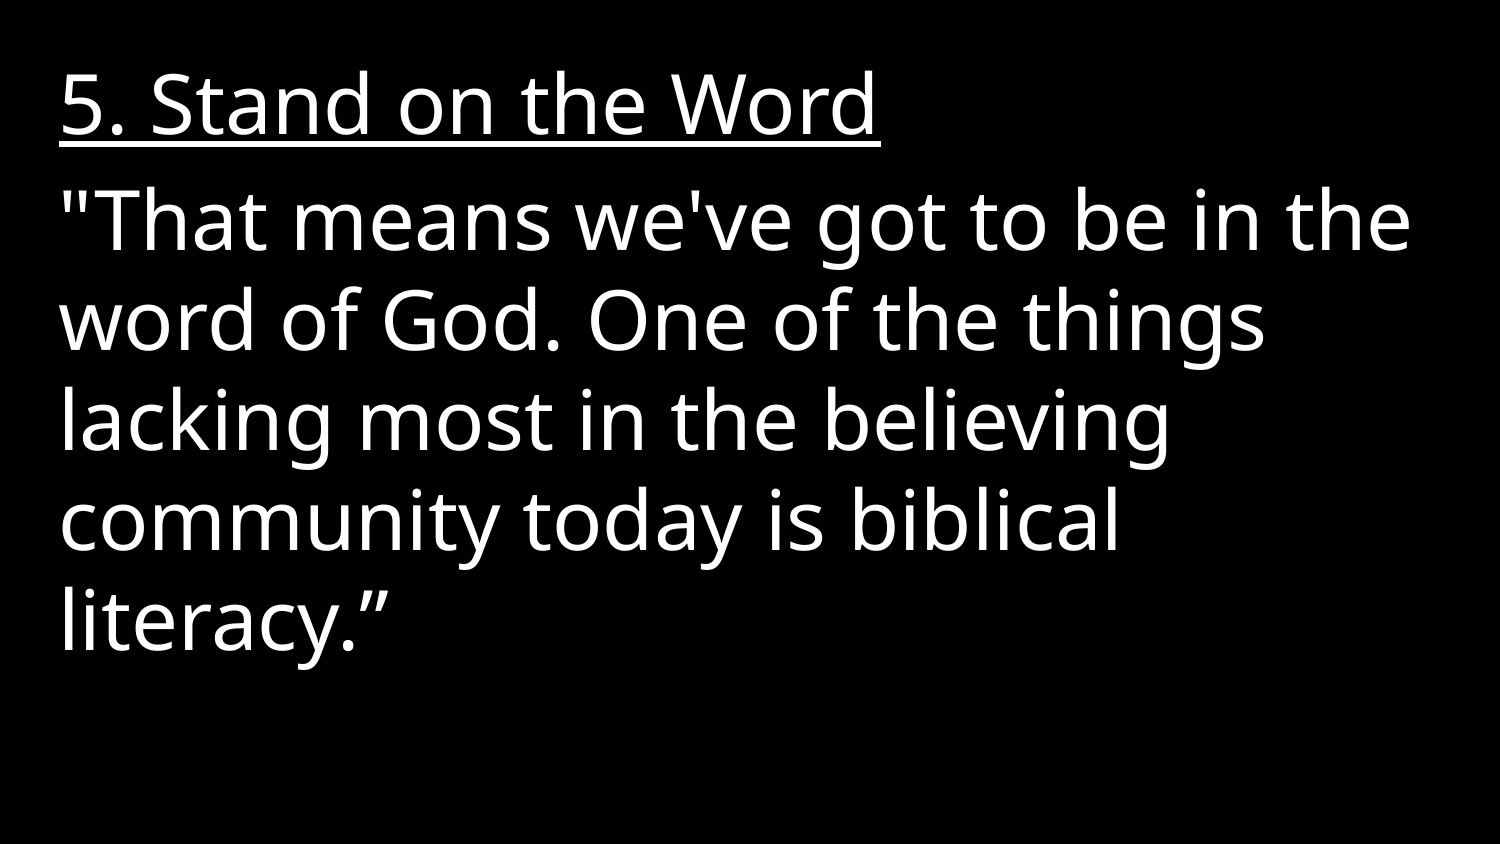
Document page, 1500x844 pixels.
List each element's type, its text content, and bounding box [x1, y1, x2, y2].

list 5. Stand on the Word "That means we've got to be in the word of God. One of the things lacking most in the believing community today is biblical literacy.” [50, 46, 1425, 810]
